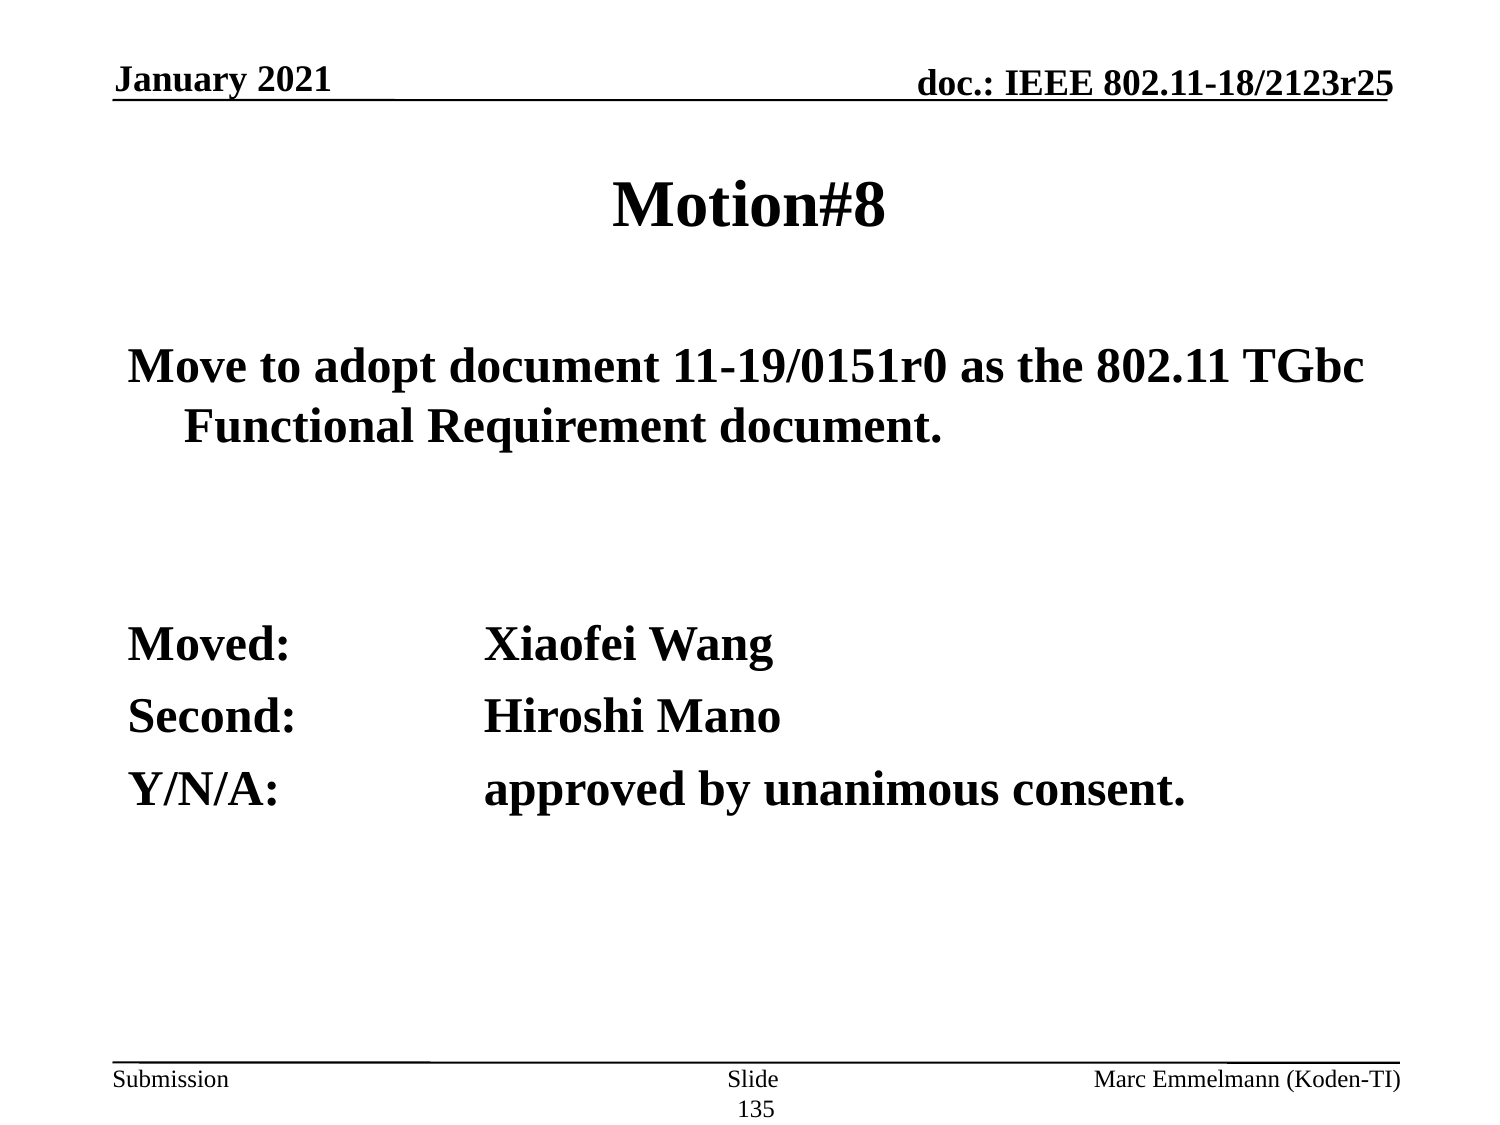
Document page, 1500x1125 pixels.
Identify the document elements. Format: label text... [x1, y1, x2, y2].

slide_number Slide 135 [712, 1061, 800, 1123]
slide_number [114, 54, 423, 100]
footer Marc Emmelmann (Koden-TI) [878, 1061, 1402, 1093]
title Motion#8 [112, 112, 1388, 288]
list Move to adopt document 11-19/0151r0 as the 802.11 TGbc Functional Requirement document. Moved: Xiaofei Wang Second: Hiroshi Mano Y/N/A: approved by unanimous consent. [112, 324, 1388, 1000]
